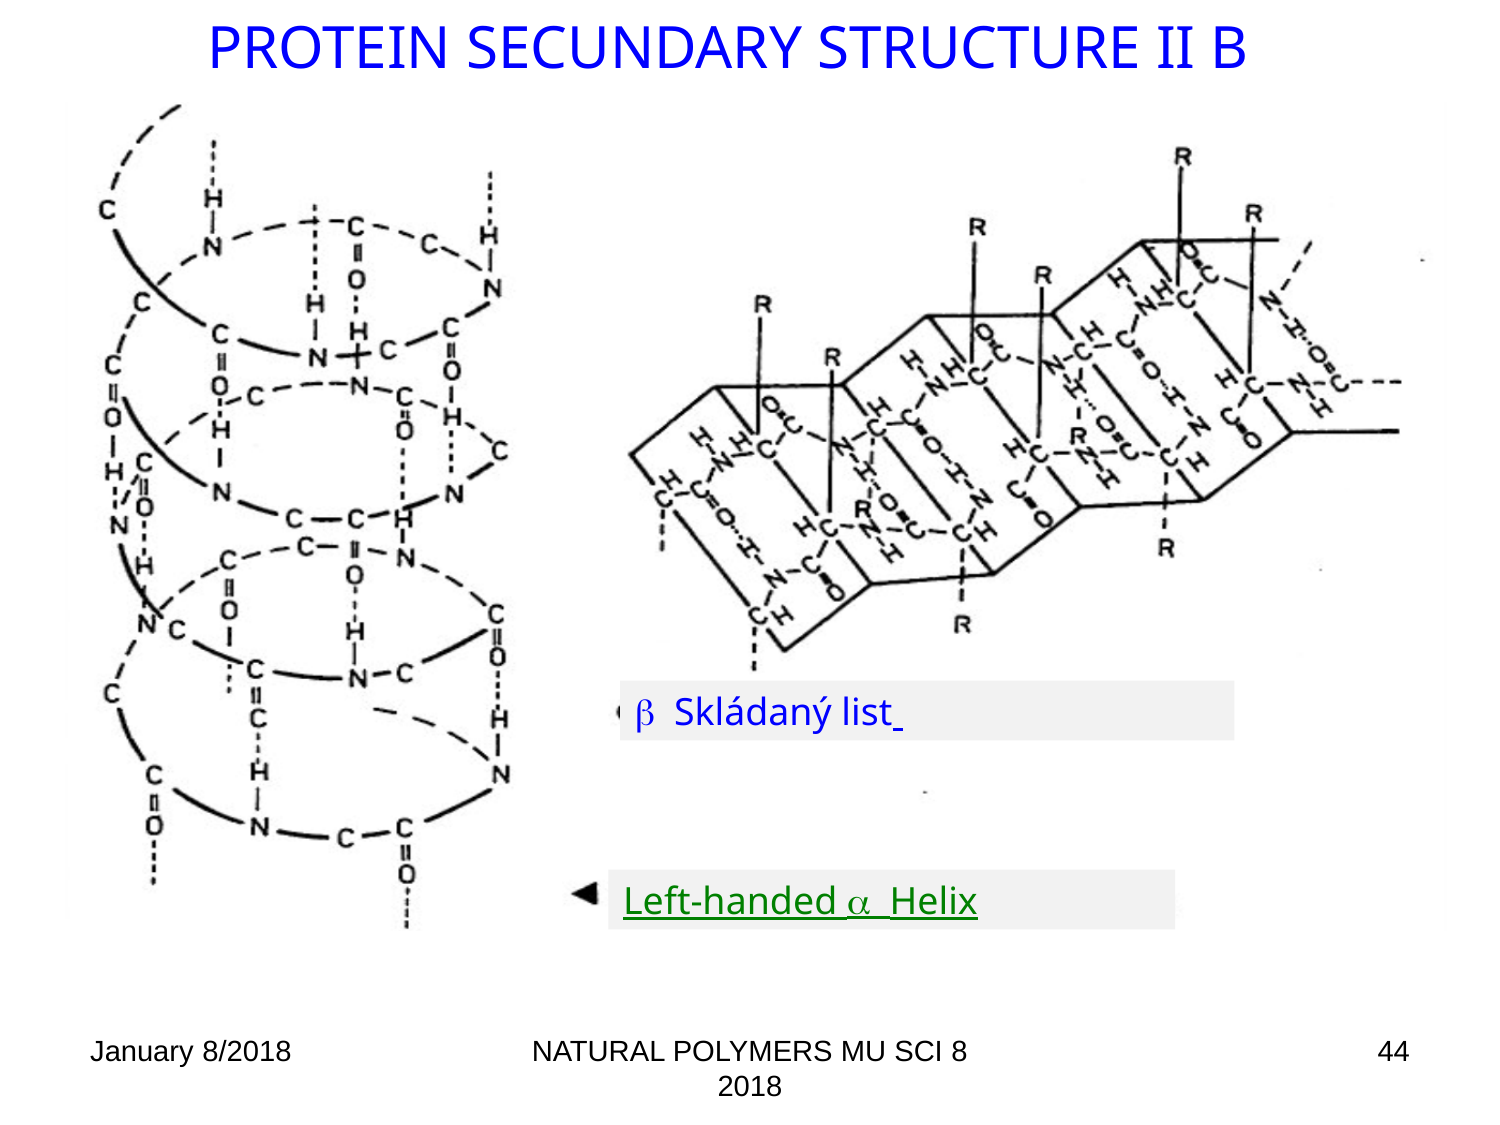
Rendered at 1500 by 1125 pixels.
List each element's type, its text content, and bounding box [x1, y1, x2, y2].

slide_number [74, 1024, 426, 1103]
slide_number 44 [1074, 1024, 1426, 1103]
picture [64, 101, 1448, 931]
footer NATURAL POLYMERS MU SCI 8 2018 [512, 1024, 988, 1103]
title Protein SECUNDARY STRUCTURE II B [52, 0, 1404, 91]
